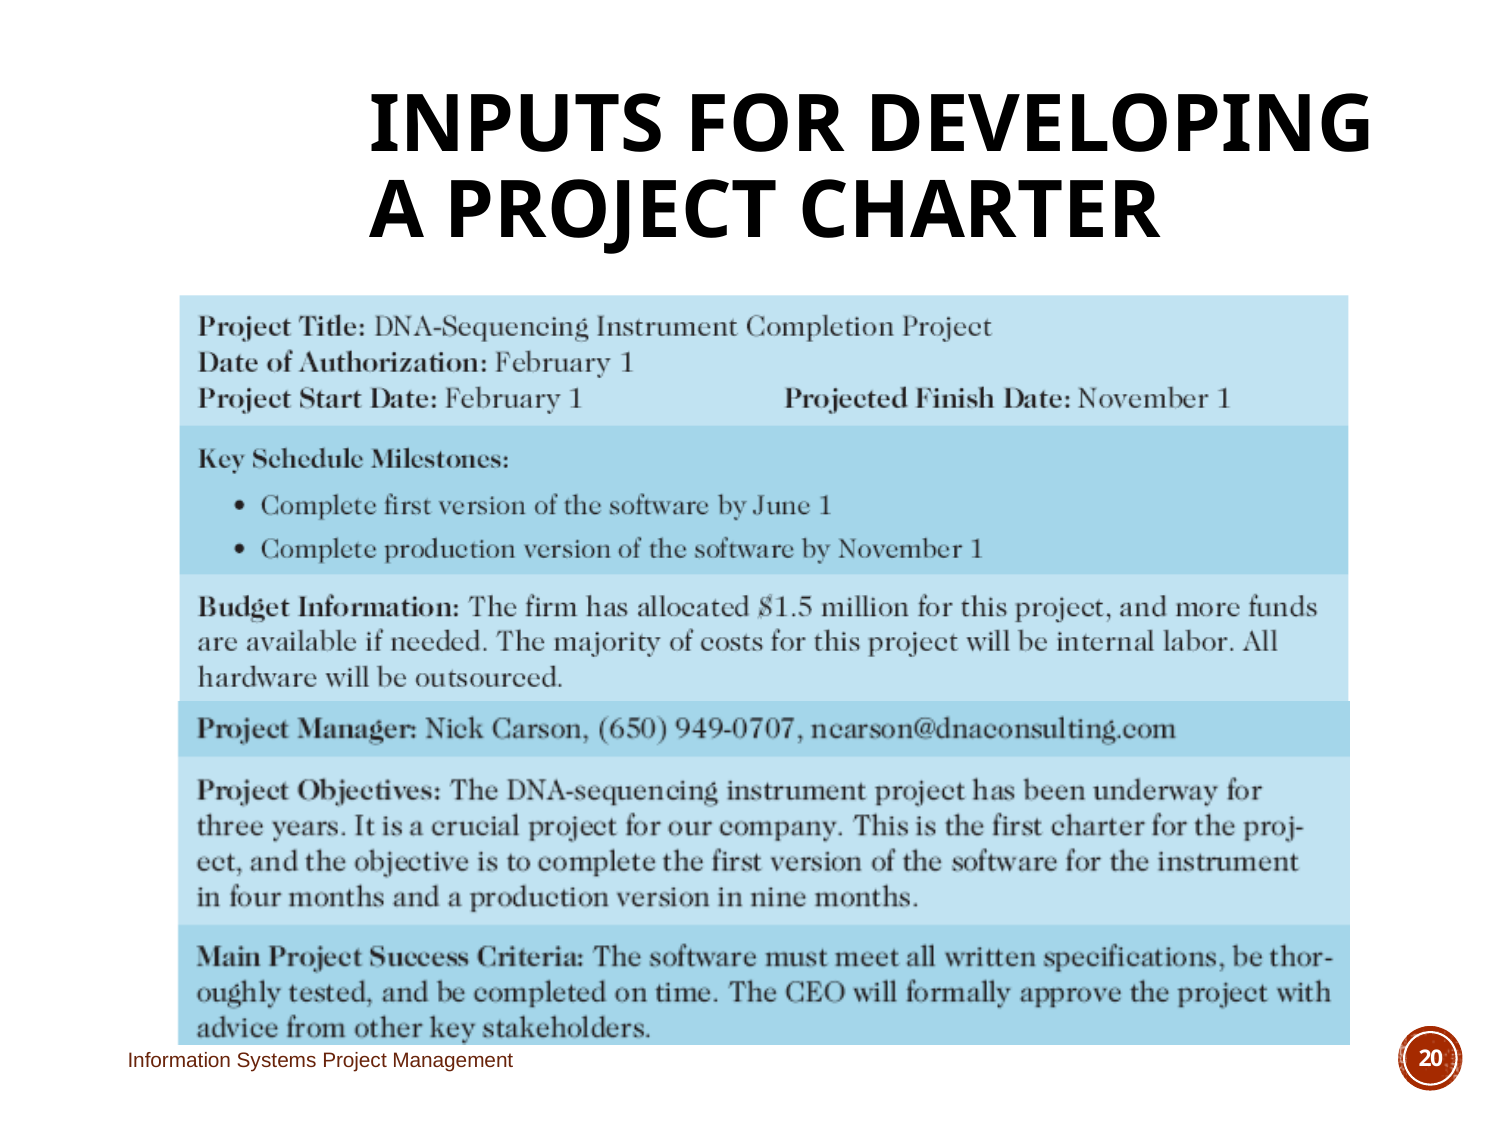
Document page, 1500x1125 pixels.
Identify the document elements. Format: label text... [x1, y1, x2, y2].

slide_number 20 [1391, 1028, 1471, 1089]
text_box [164, 296, 1349, 1043]
footer Information Systems Project Management [112, 1028, 1348, 1089]
title Inputs for Developing a Project Charter [354, 62, 1401, 275]
